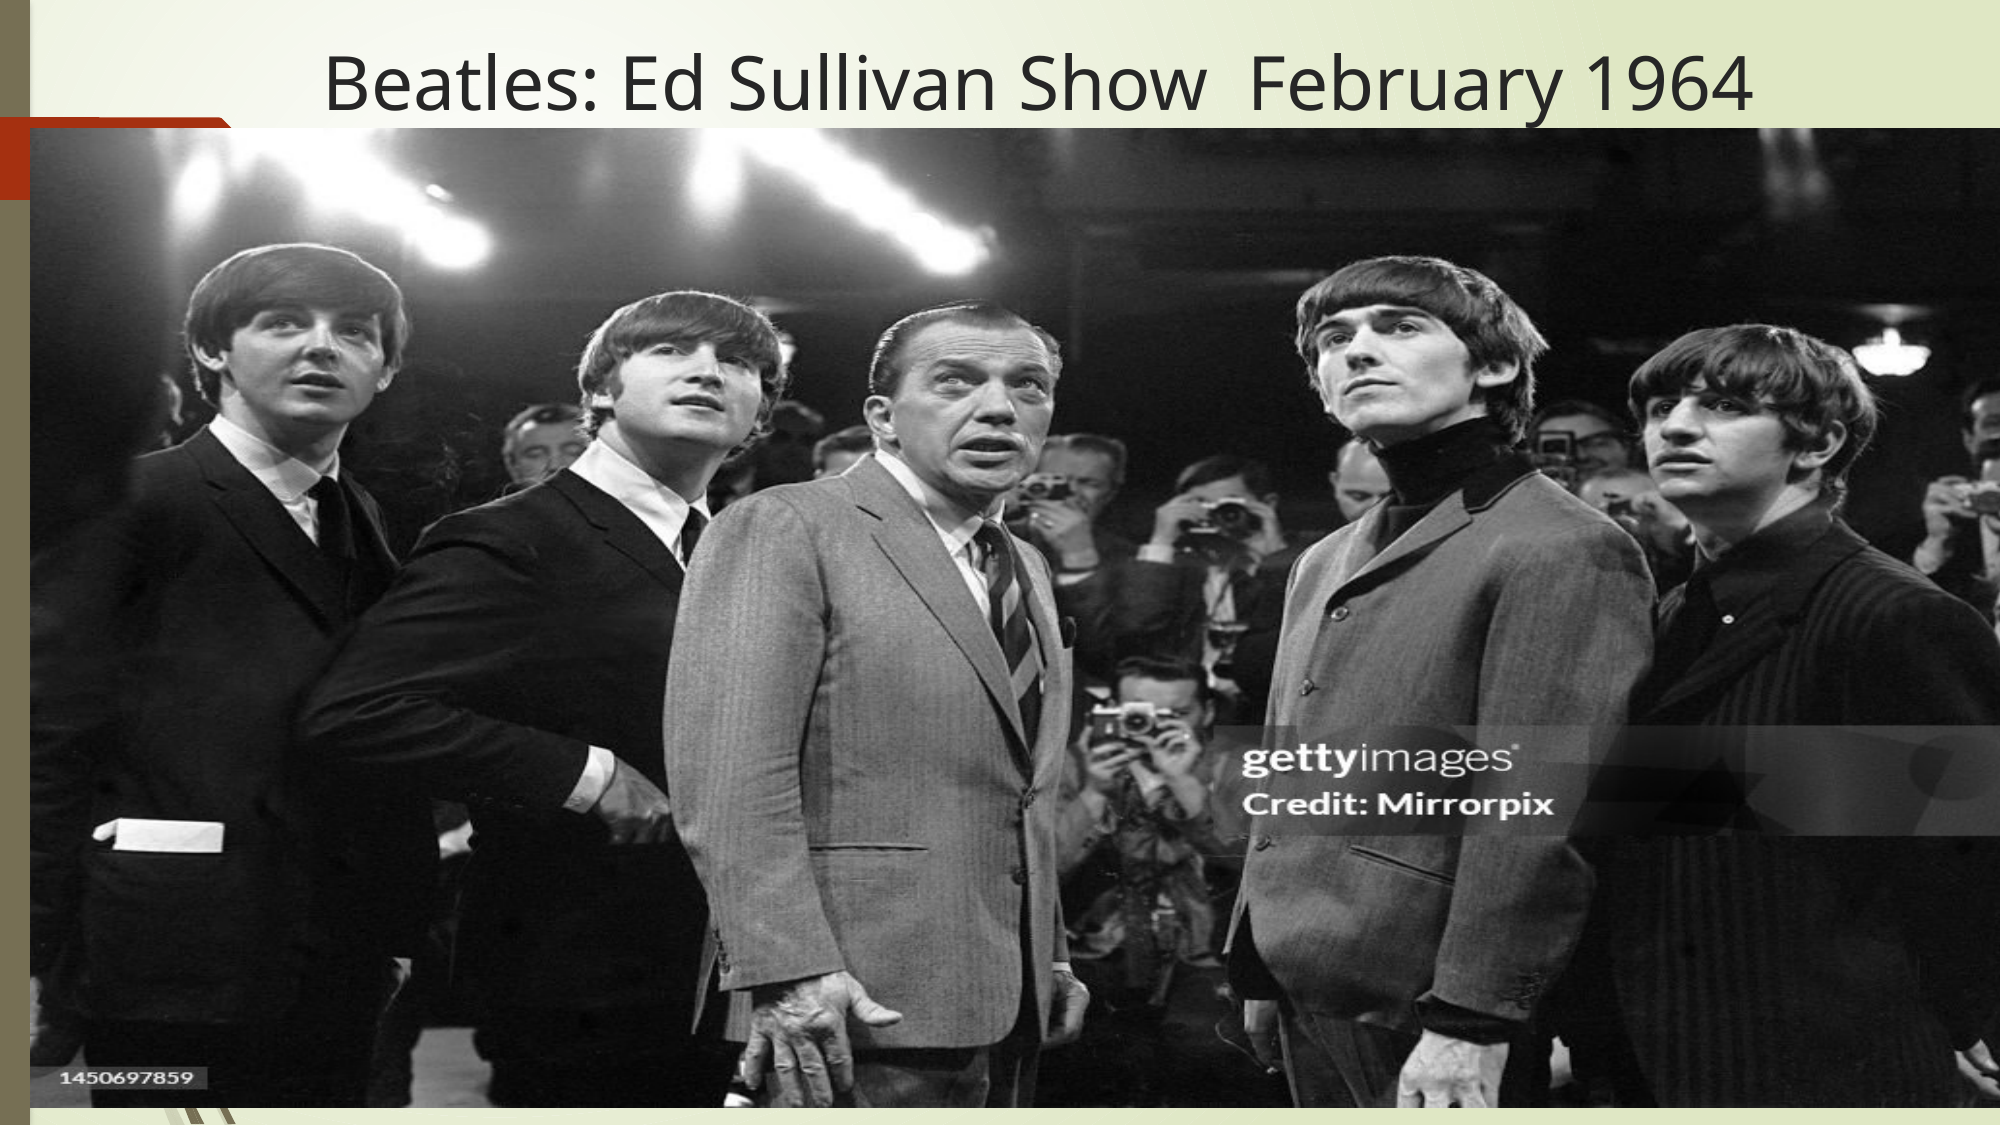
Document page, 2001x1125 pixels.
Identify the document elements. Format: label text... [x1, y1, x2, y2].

picture [30, 128, 2000, 1109]
title Beatles: Ed Sullivan Show February 1964 [307, 27, 1834, 126]
